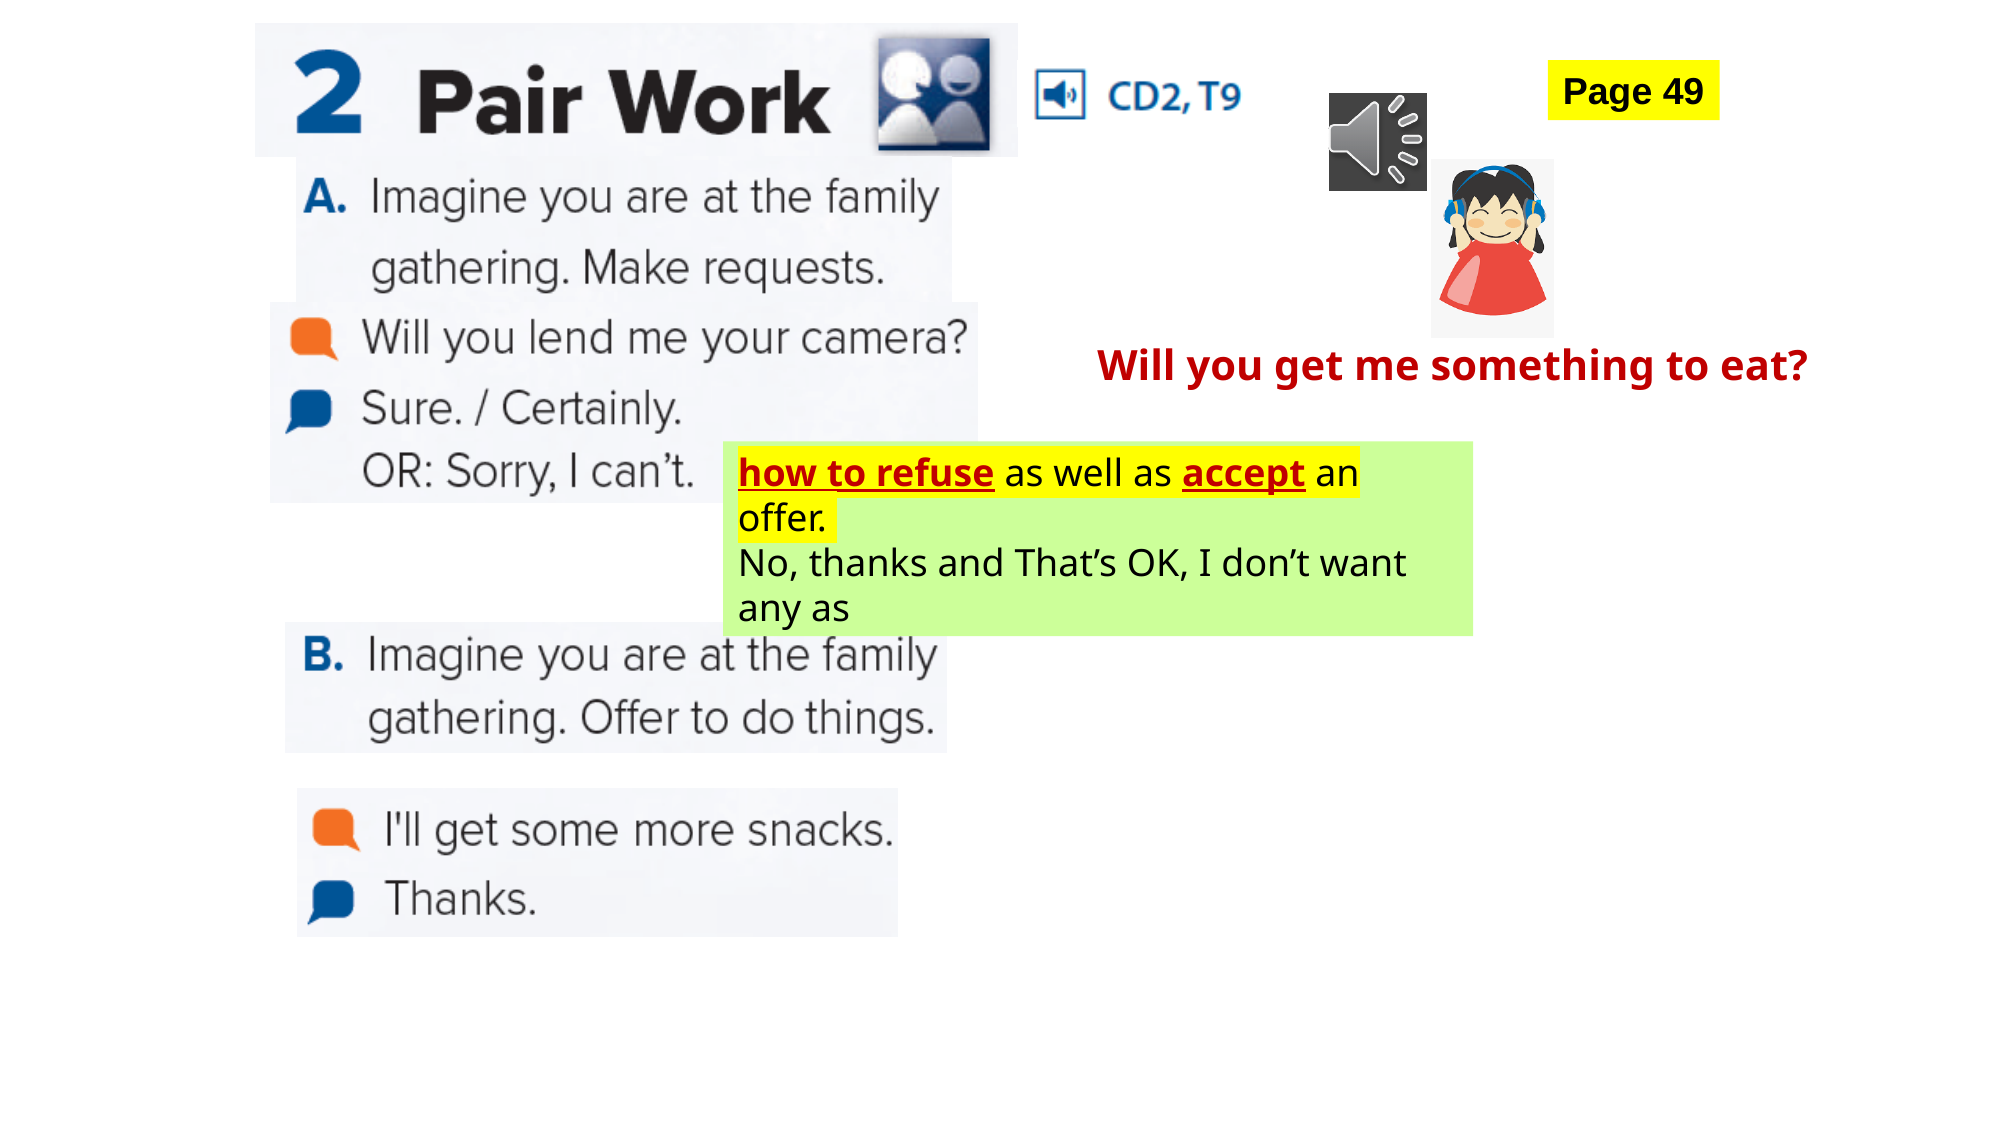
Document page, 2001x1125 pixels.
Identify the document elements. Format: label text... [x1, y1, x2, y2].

text_box Page 49 [1547, 60, 1720, 121]
picture [1327, 91, 1429, 193]
text_box how to refuse as well as accept an offer. No, thanks and That’s OK, I don’t want any as [723, 441, 1474, 637]
picture [255, 23, 1249, 503]
picture [1431, 159, 1554, 339]
text_box Will you get me something to eat? [1082, 331, 1833, 397]
picture [297, 787, 898, 937]
picture [285, 622, 947, 753]
